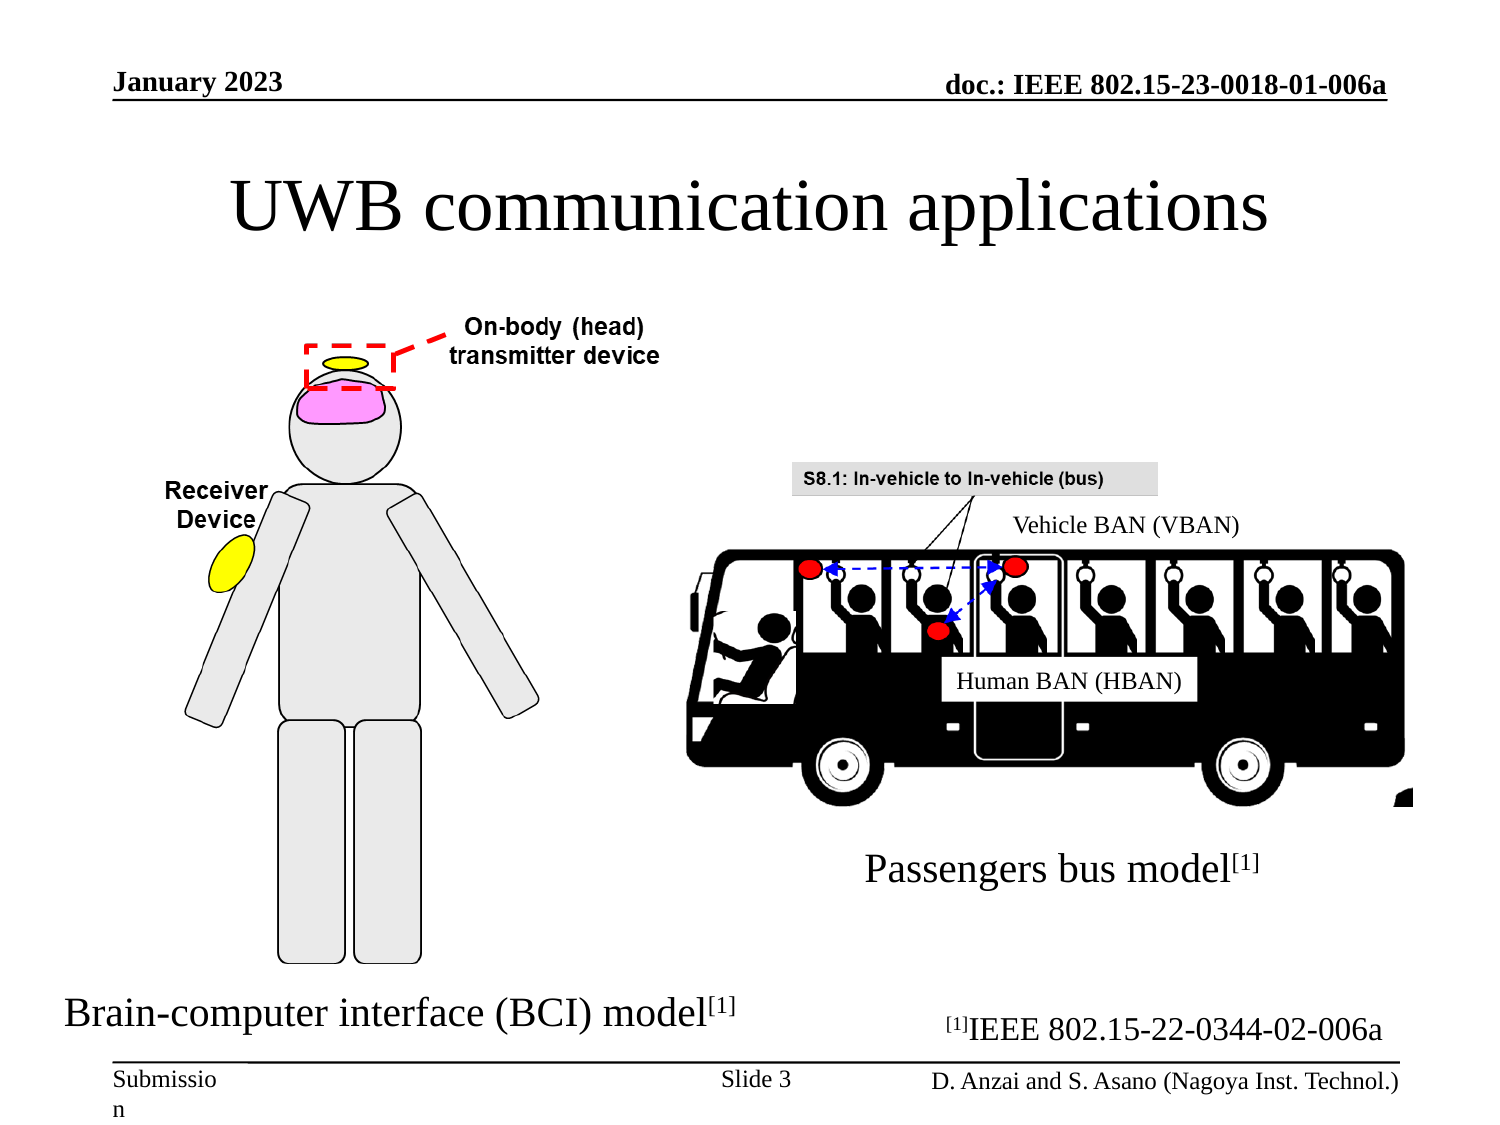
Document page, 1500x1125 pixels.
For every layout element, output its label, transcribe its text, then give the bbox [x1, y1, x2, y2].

text_box [1]IEEE 802.15-22-0344-02-006a [931, 999, 1399, 1055]
slide_number Slide 3 [712, 1062, 800, 1093]
title UWB communication applications [112, 112, 1388, 288]
text_box Brain-computer interface (BCI) model[1] [48, 976, 752, 1042]
picture [116, 302, 1413, 965]
text_box Passengers bus model[1] [849, 833, 1275, 899]
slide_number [112, 62, 375, 98]
